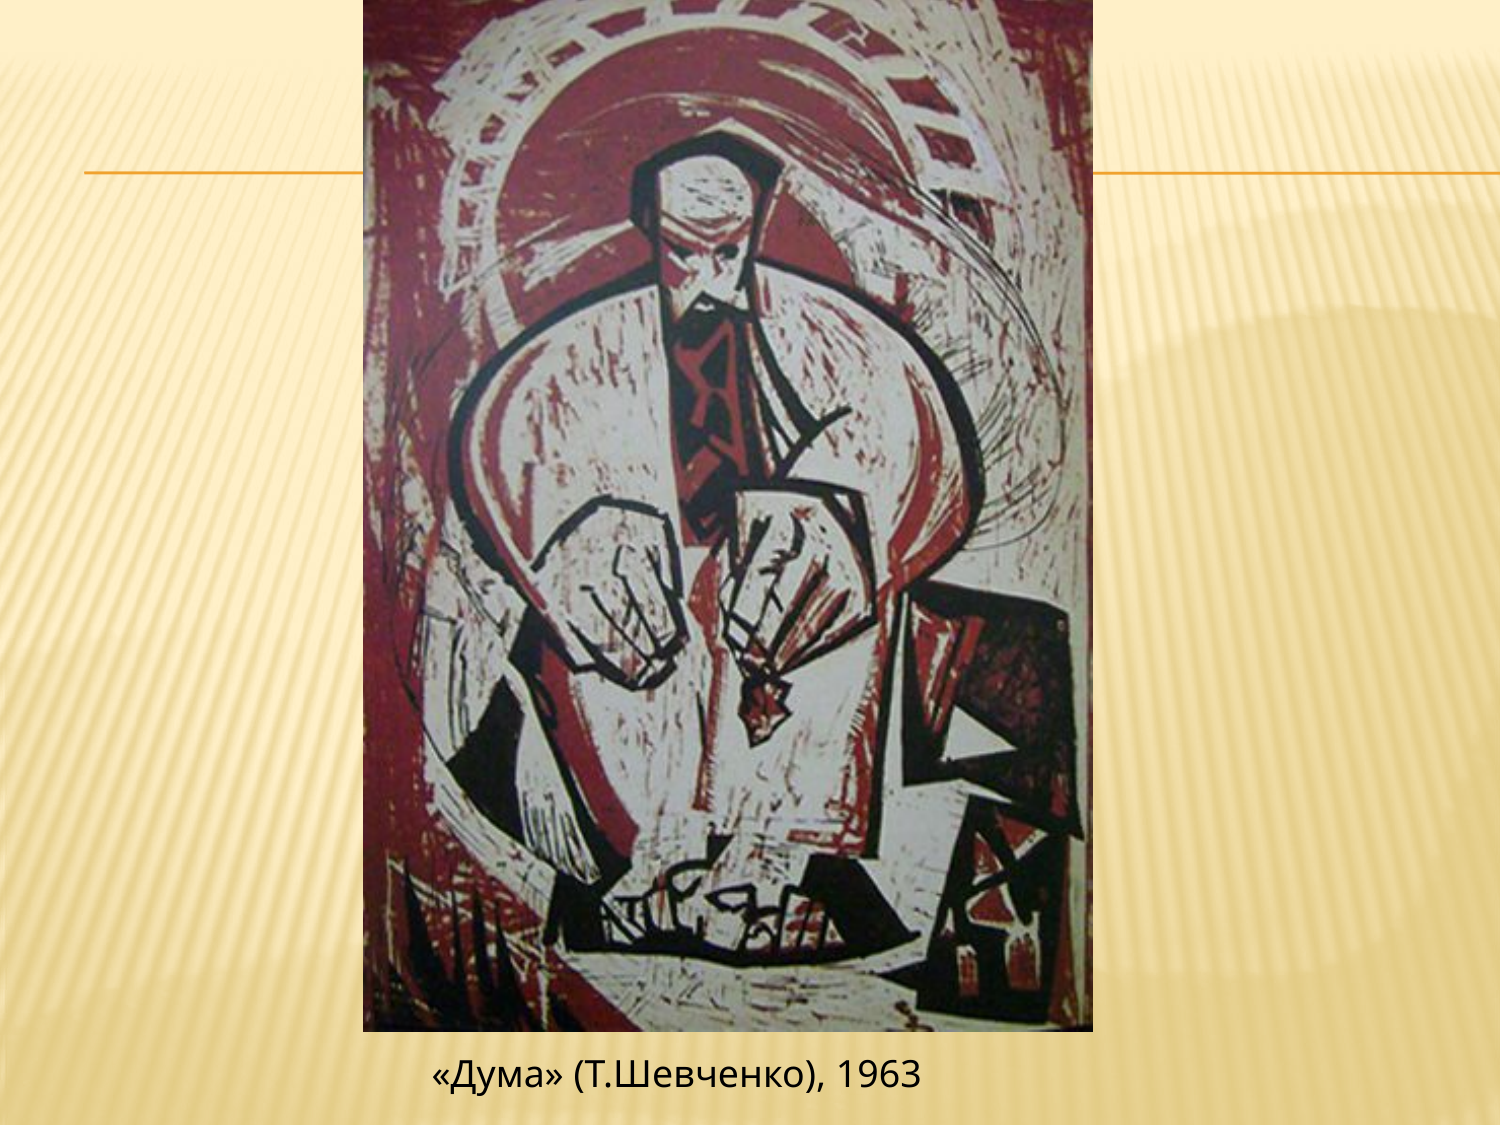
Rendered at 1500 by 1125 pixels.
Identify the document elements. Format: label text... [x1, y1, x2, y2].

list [362, 0, 1093, 1032]
text_box «Дума» (Т.Шевченко), 1963 [416, 1049, 947, 1103]
